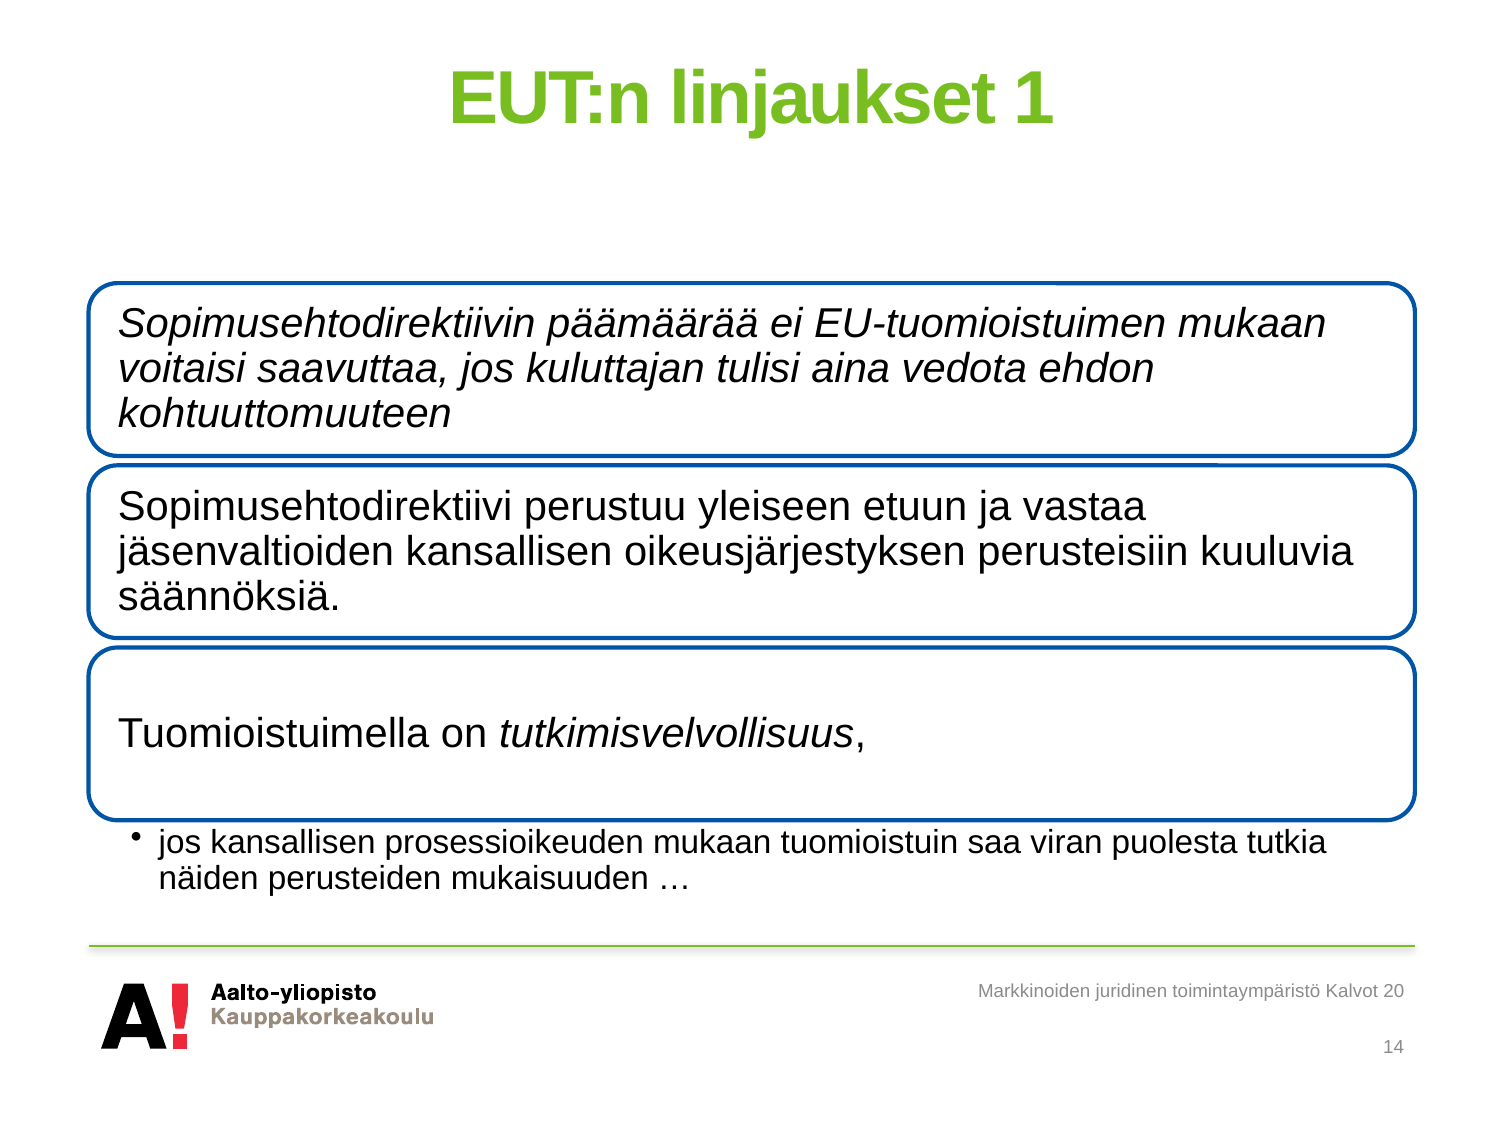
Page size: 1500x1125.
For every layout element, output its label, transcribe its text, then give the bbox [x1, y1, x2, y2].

slide_number 14 [810, 1033, 1405, 1060]
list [88, 276, 1416, 906]
footer Markkinoiden juridinen toimintaympäristö Kalvot 20 [810, 976, 1405, 1003]
title EUT:n linjaukset 1 [88, 62, 1415, 259]
